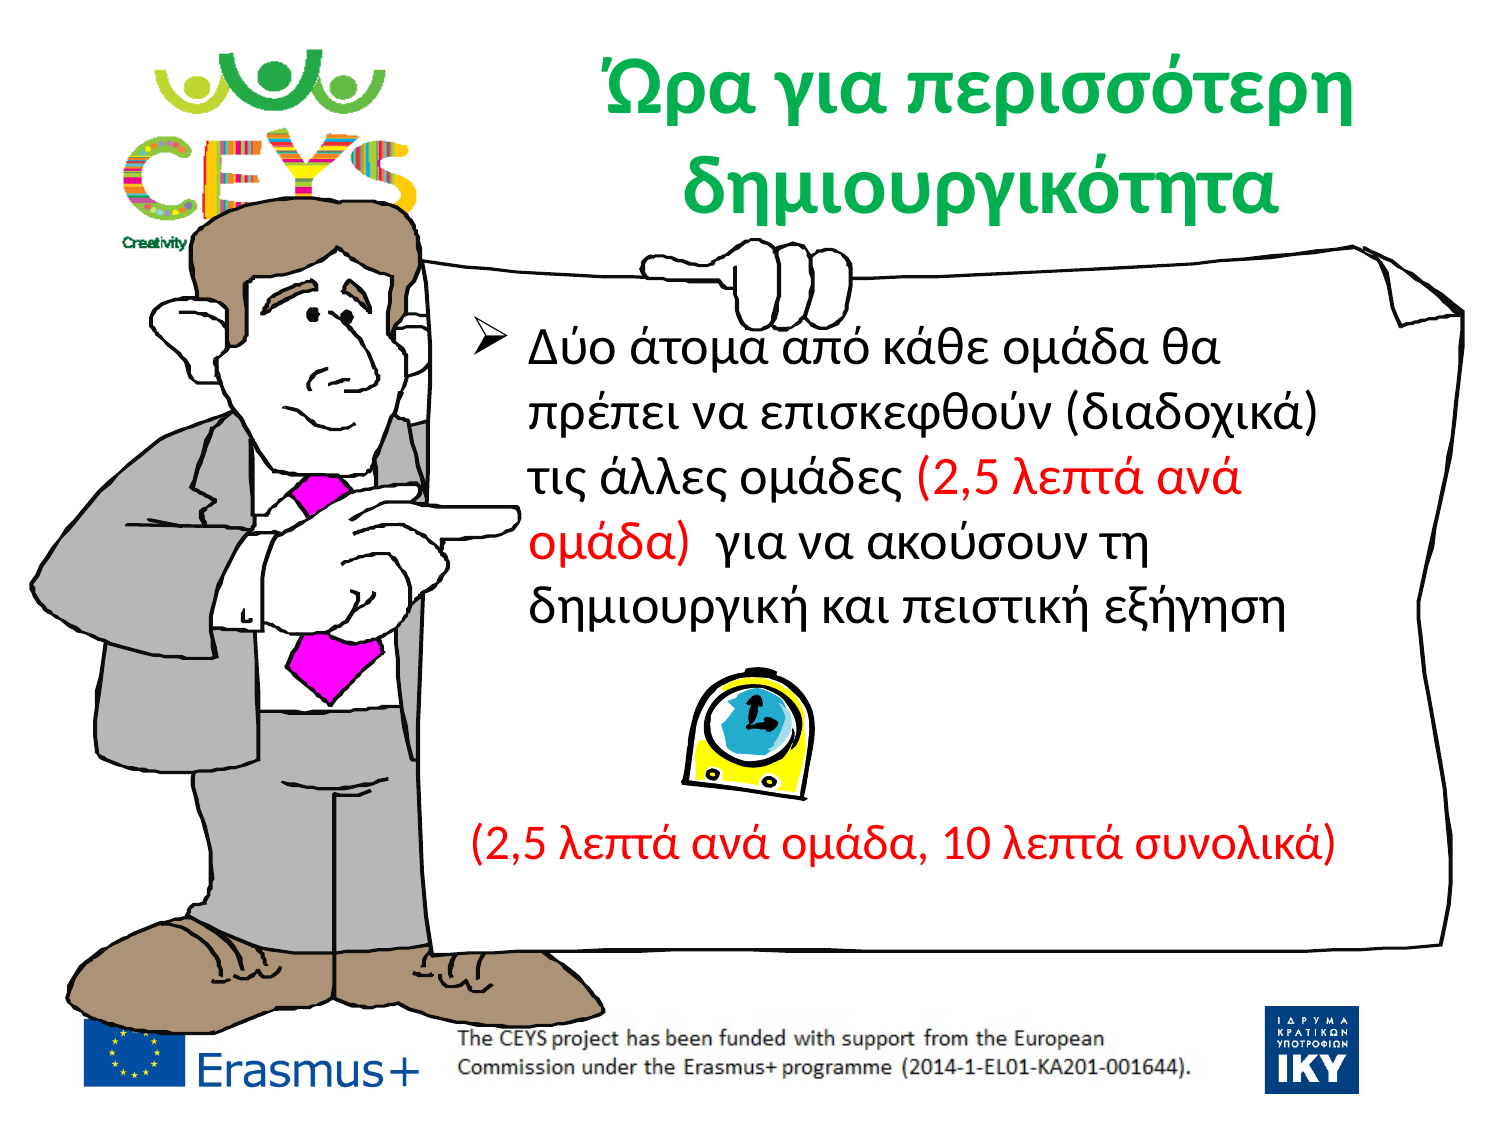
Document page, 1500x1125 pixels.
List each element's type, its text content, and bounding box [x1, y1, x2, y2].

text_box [679, 665, 817, 803]
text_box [29, 195, 1465, 1036]
picture [64, 1036, 438, 1106]
title Ώρα για περισσότερη δημιουργικότητα [537, 75, 1425, 186]
picture [1264, 1036, 1359, 1094]
picture [444, 1036, 1205, 1097]
